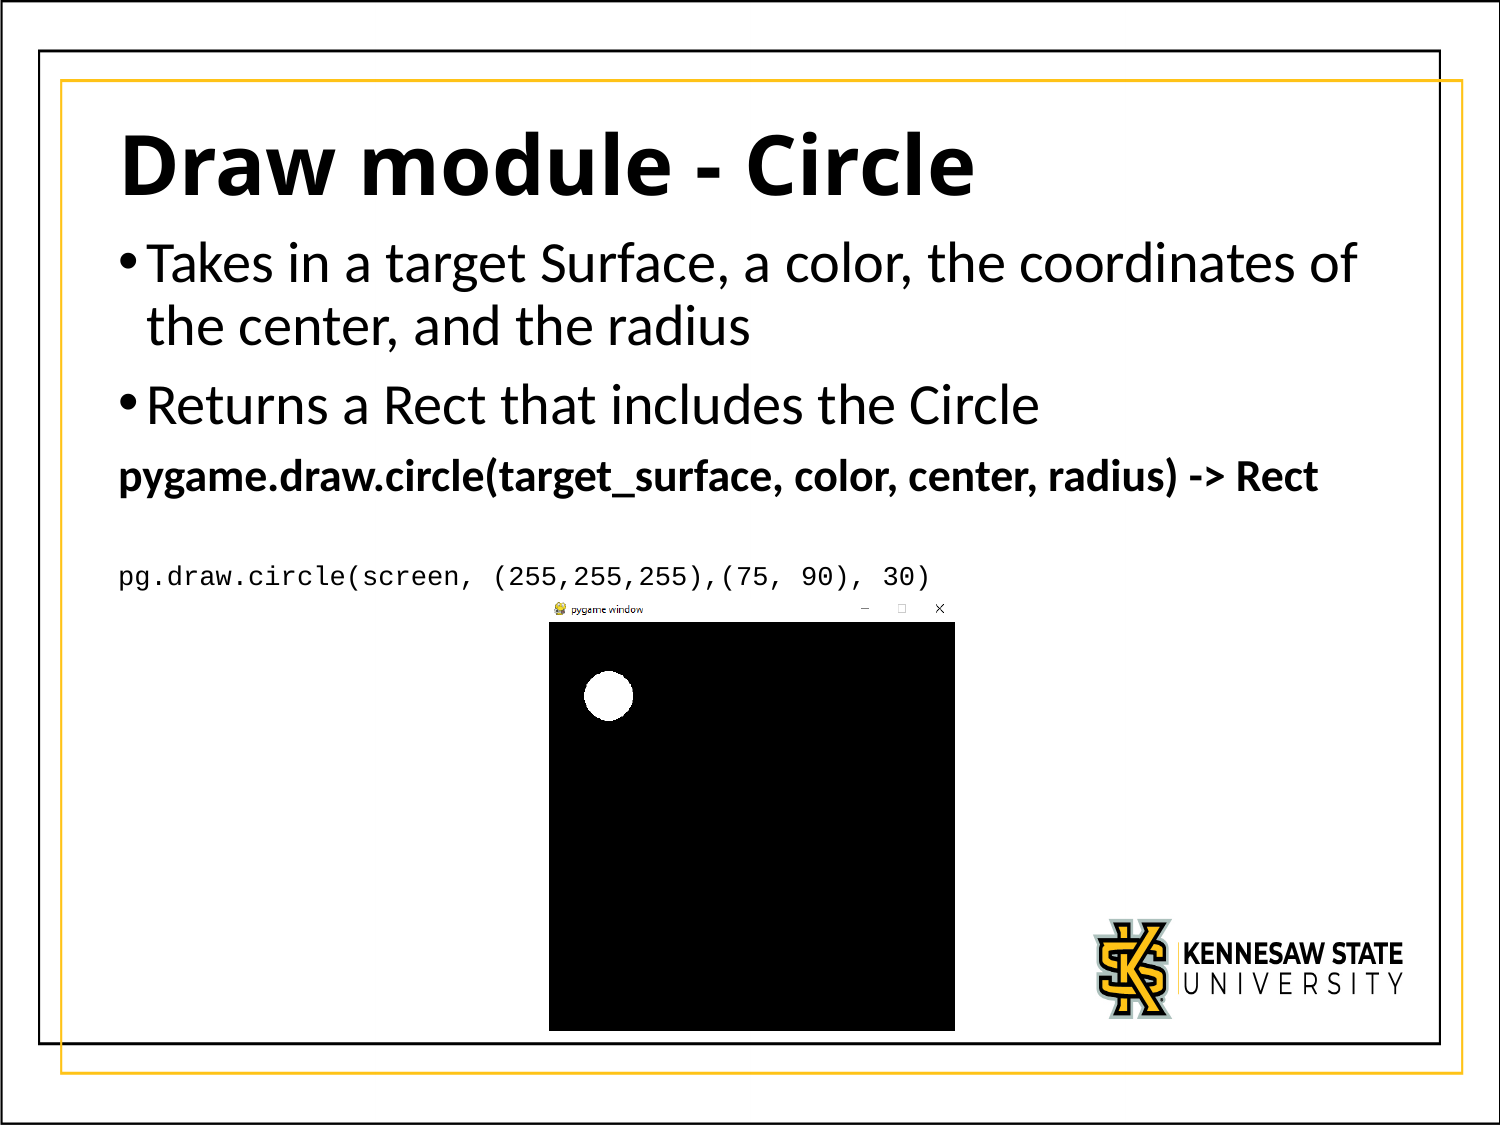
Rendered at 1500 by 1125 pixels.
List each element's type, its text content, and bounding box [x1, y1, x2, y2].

title Draw module - Circle [103, 59, 1397, 224]
picture [0, 0, 1500, 1125]
list Takes in a target Surface, a color, the coordinates of the center, and the radius Returns a Rect that includes the Circle pygame.draw.circle(target_surface, color, center, radius) -> Rect pg.draw.circle(screen, (255,255,255),(75, 90), 30) [103, 224, 1397, 1014]
